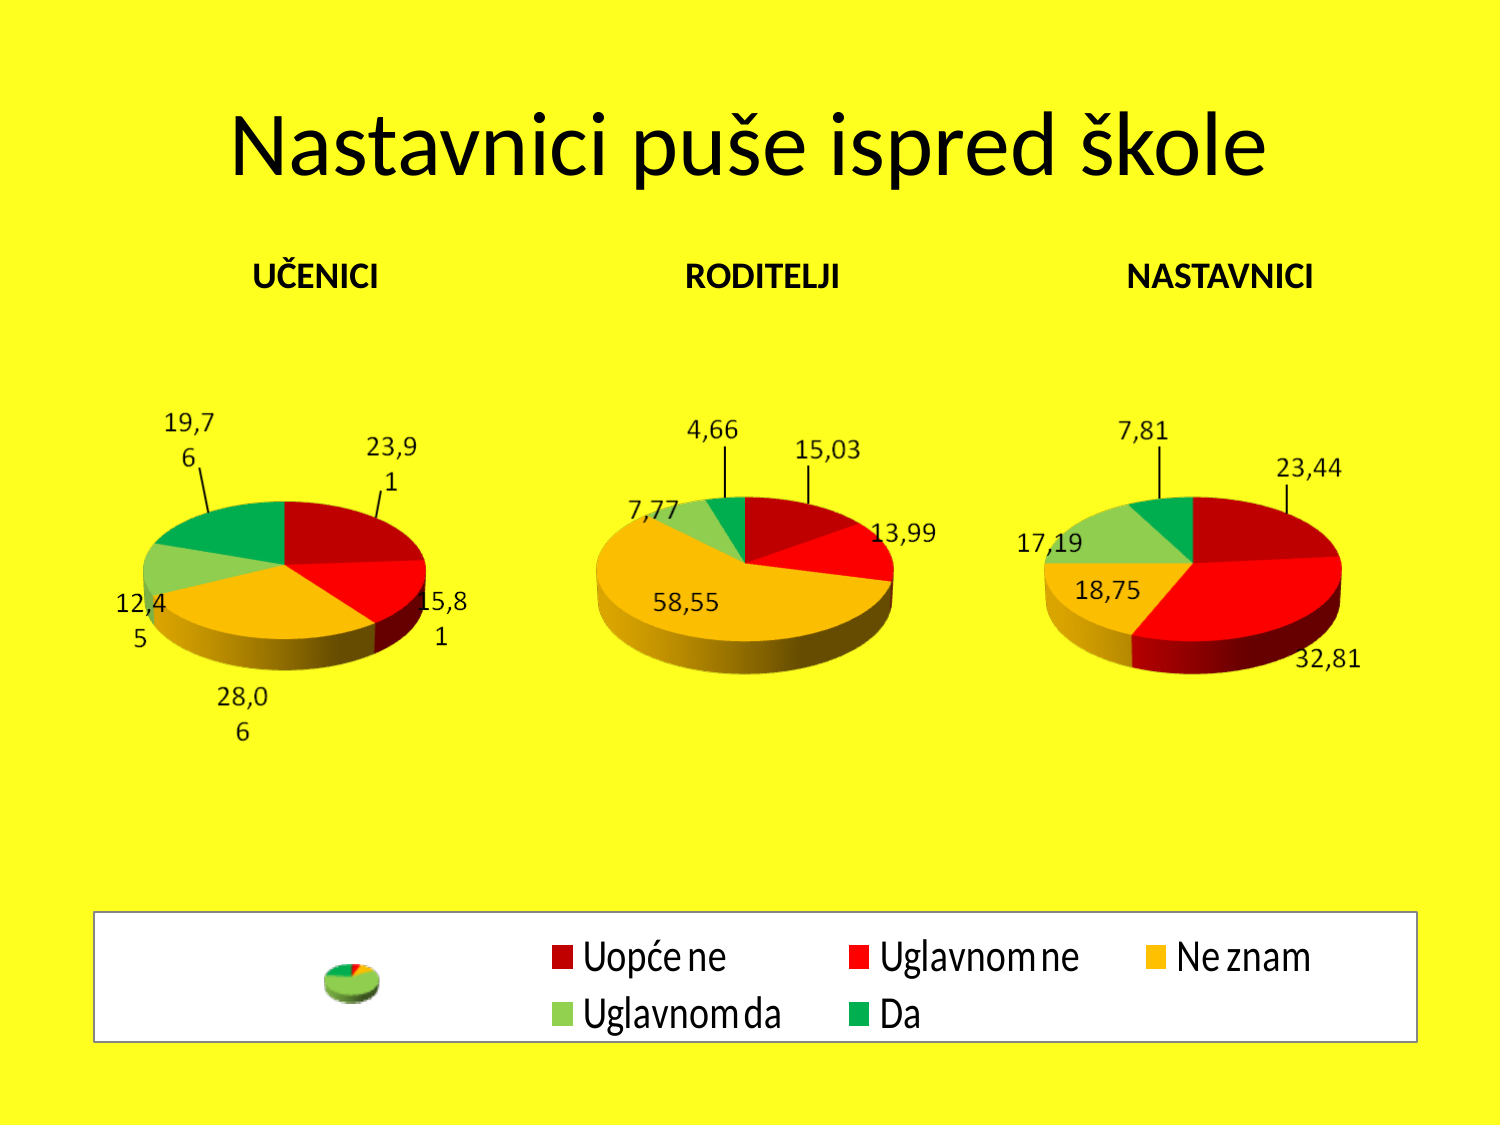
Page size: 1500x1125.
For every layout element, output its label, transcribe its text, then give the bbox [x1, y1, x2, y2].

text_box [93, 342, 476, 847]
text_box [84, 901, 1422, 1048]
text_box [994, 334, 1394, 855]
title Nastavnici puše ispred škole [74, 44, 1426, 233]
text_box UČENICI RODITELJI NASTAVNICI [135, 243, 1353, 304]
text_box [545, 334, 945, 855]
